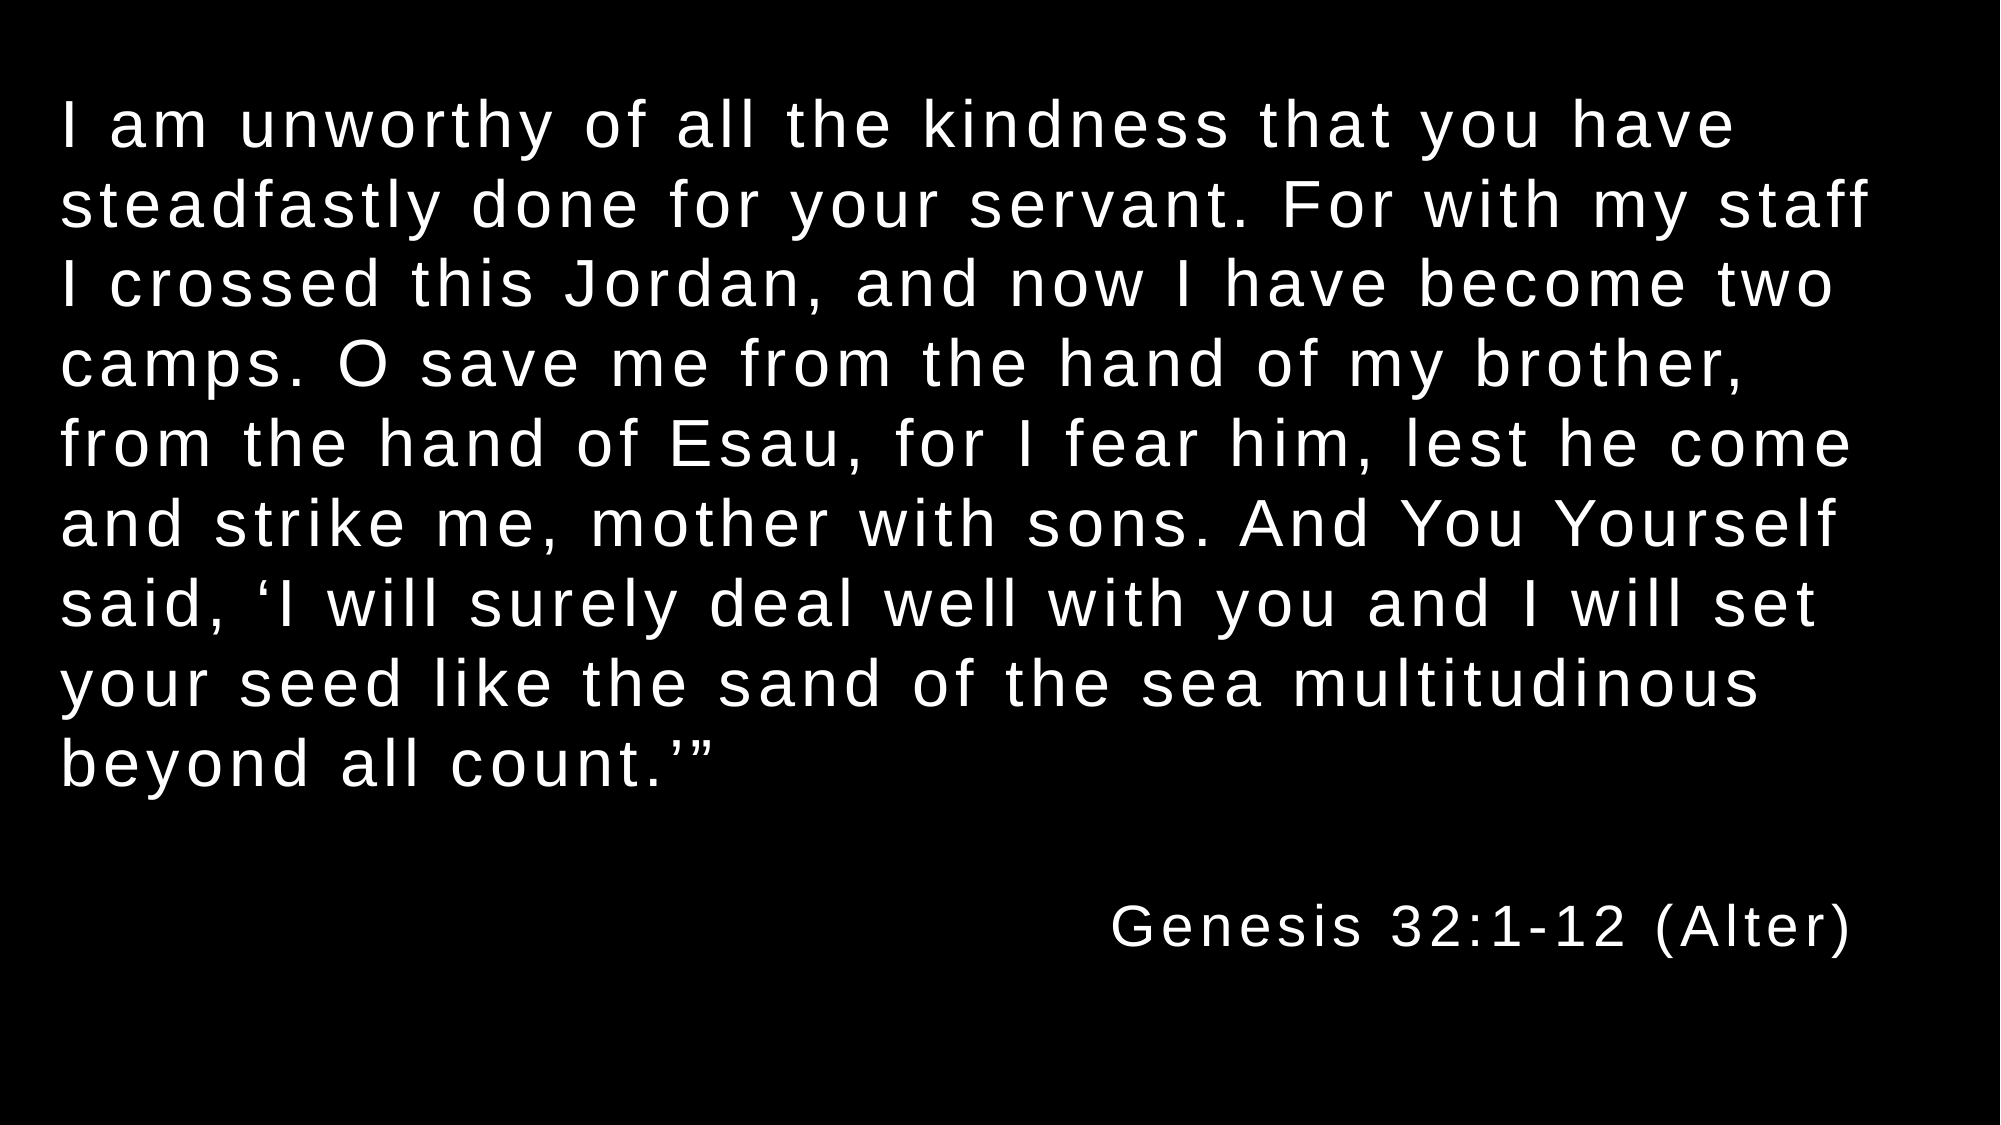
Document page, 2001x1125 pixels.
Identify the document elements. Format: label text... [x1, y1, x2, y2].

text_box I am unworthy of all the kindness that you have steadfastly done for your servant. For with my staff I crossed this Jordan, and now I have become two camps. O save me from the hand of my brother, from the hand of Esau, for I fear him, lest he come and strike me, mother with sons. And You Yourself said, ‘I will surely deal well with you and I will set your seed like the sand of the sea multitudinous beyond all count.’” Genesis 32:1-12 (Alter) [45, 72, 1929, 1058]
